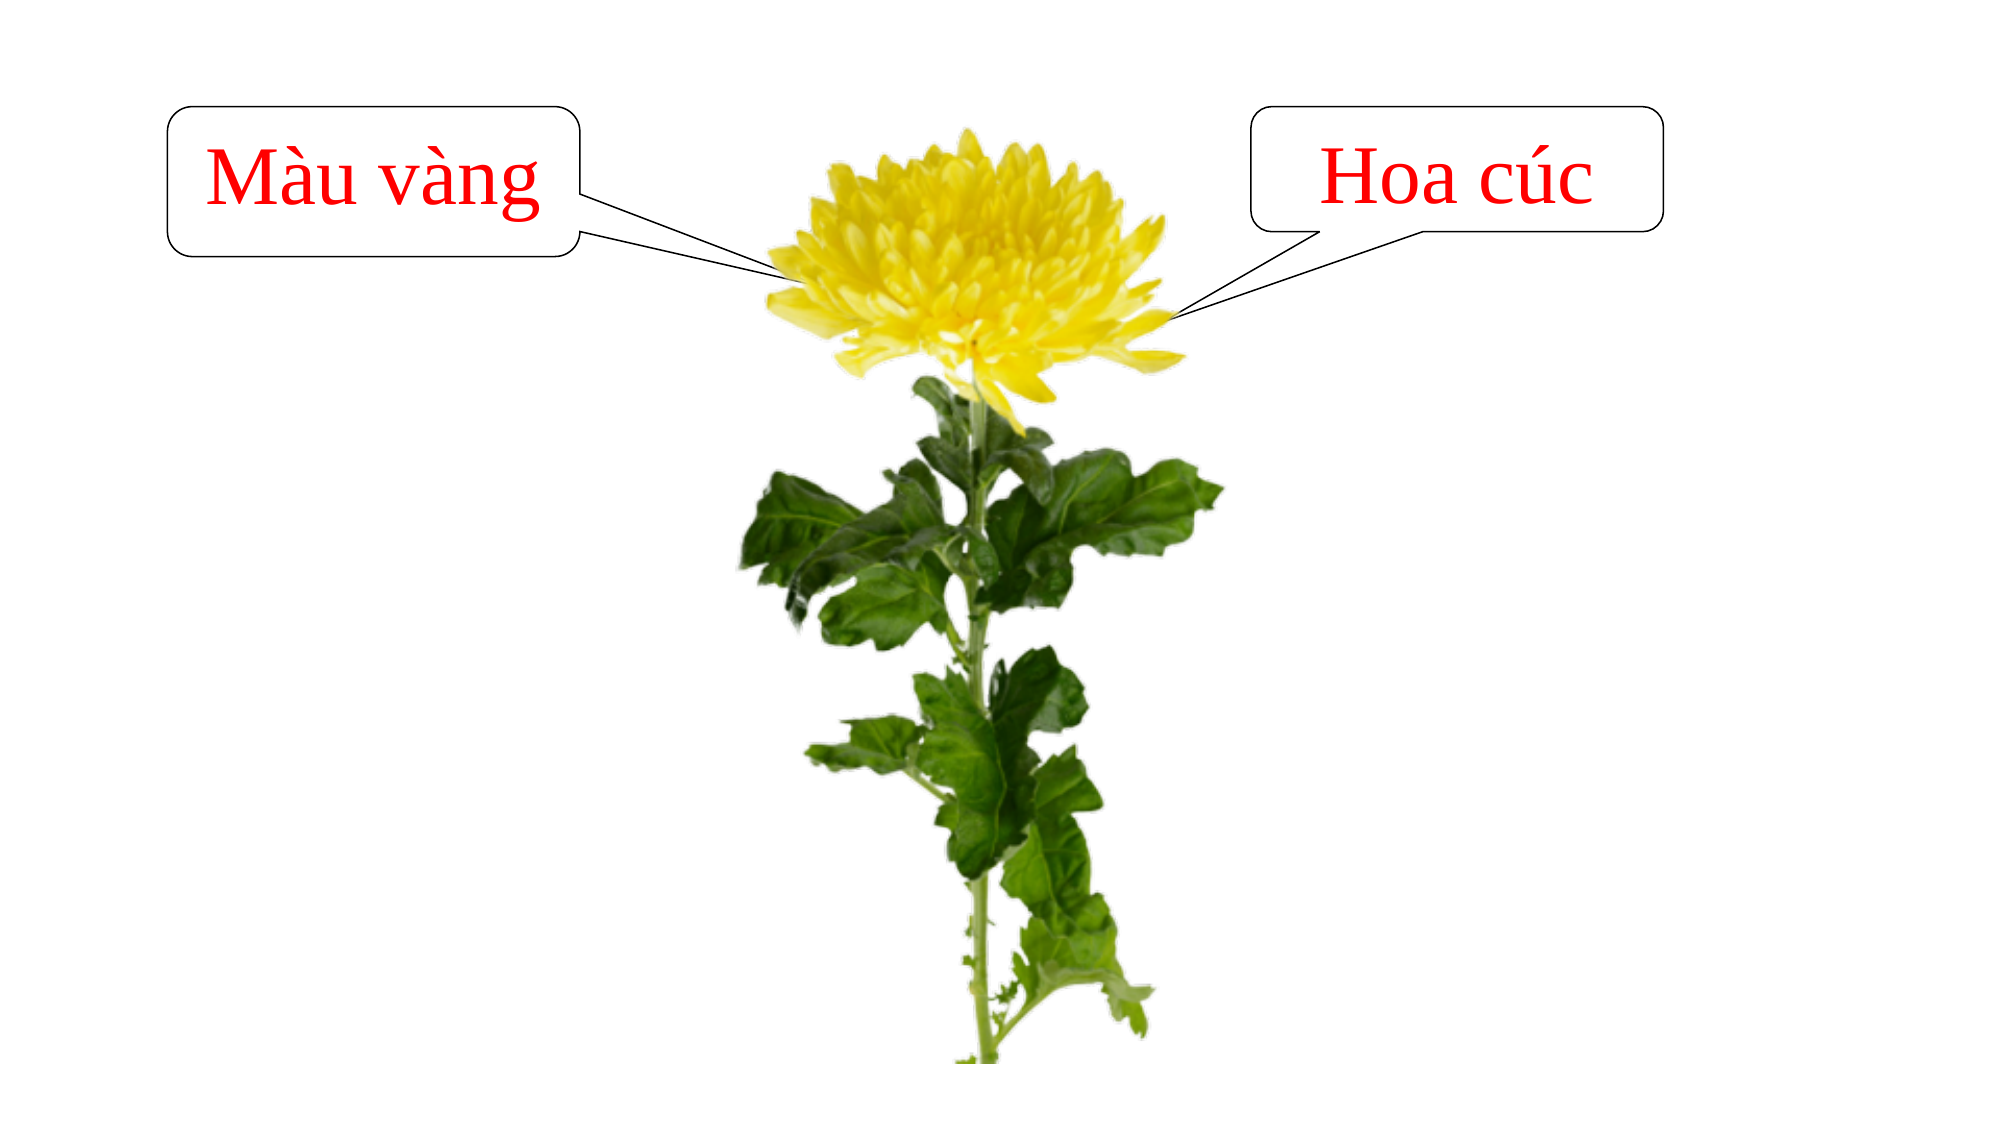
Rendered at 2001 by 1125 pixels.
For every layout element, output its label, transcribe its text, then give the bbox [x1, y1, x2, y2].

text_box Màu vàng [167, 106, 407, 257]
picture [407, 82, 1512, 1064]
text_box Hoa cúc [1512, 106, 1664, 232]
